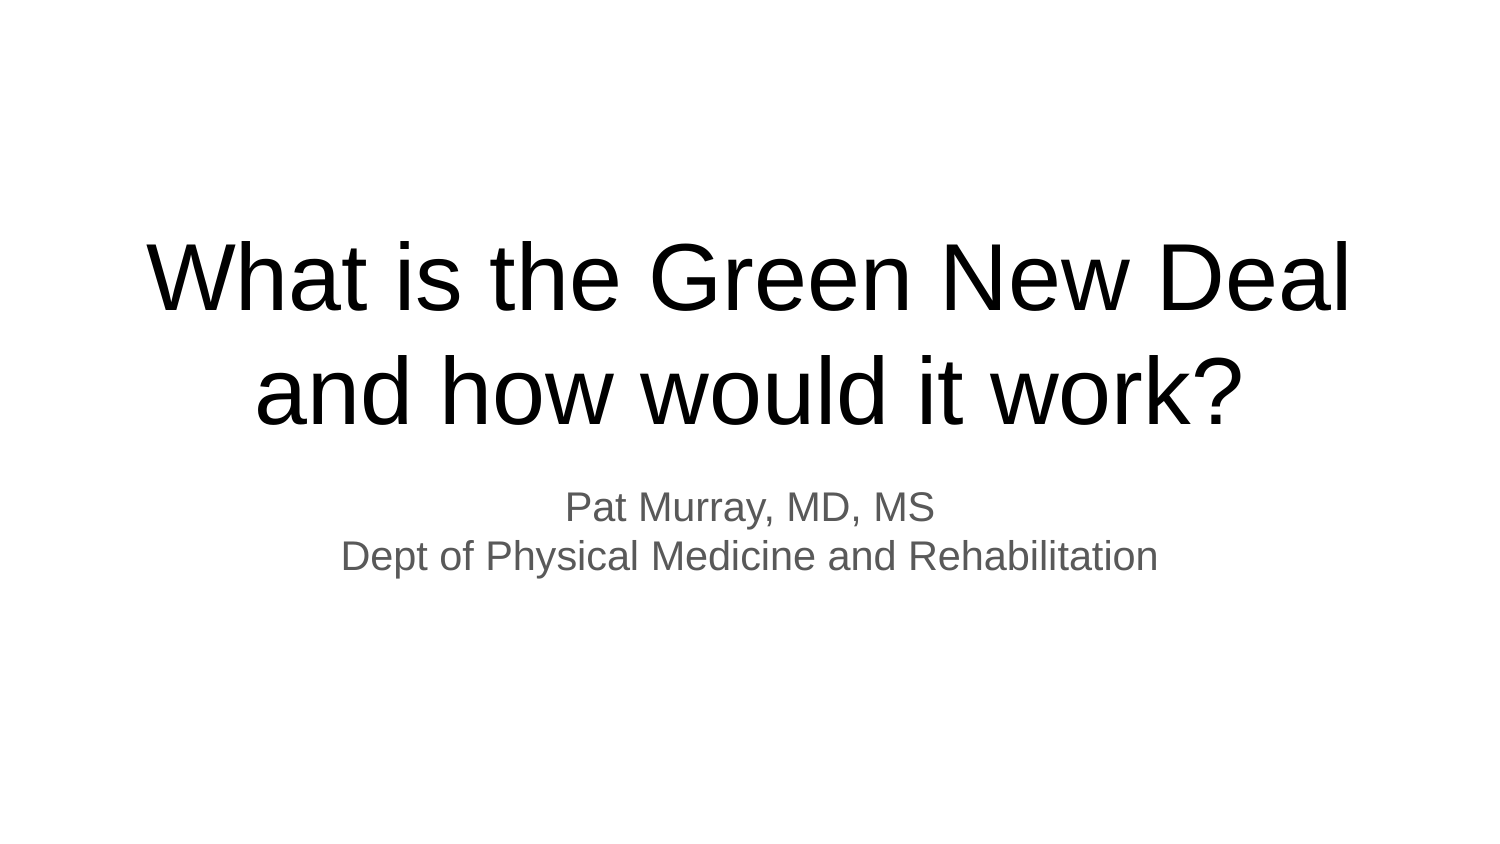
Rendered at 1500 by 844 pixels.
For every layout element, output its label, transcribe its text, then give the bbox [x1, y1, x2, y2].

subtitle Pat Murray, MD, MS Dept of Physical Medicine and Rehabilitation [51, 464, 1449, 595]
title What is the Green New Deal and how would it work? [51, 122, 1449, 459]
